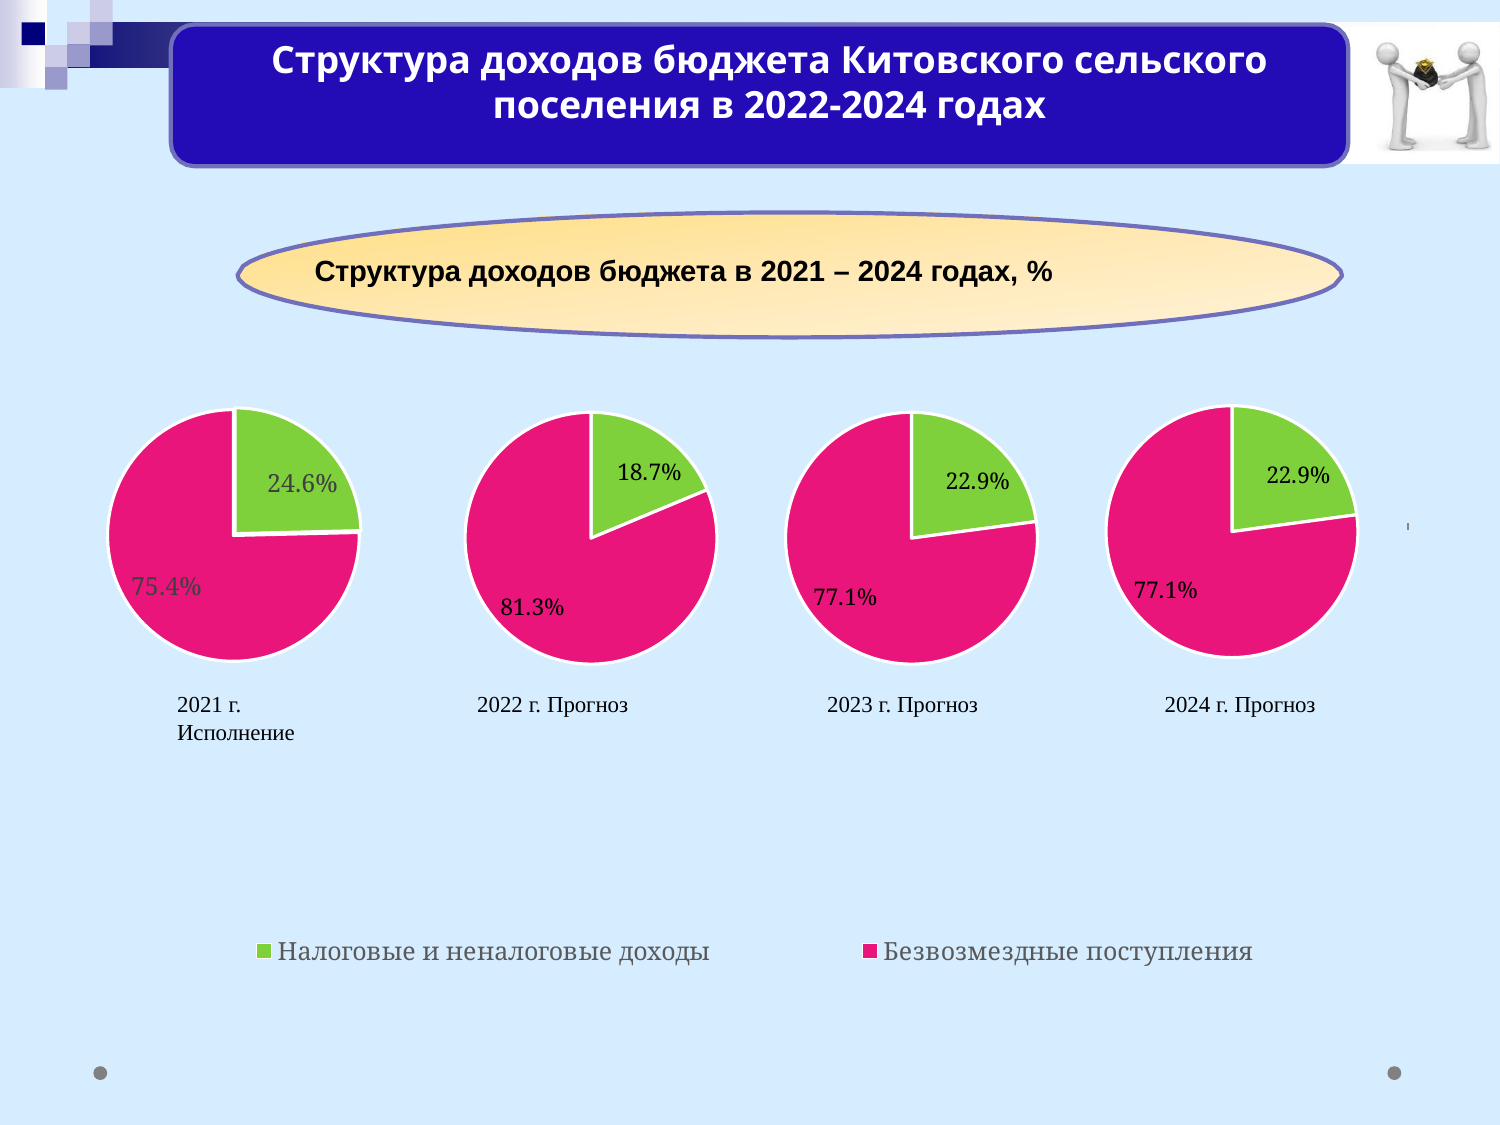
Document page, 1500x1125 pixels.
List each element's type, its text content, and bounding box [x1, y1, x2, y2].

text_box [45, 45, 67, 67]
text_box [45, 67, 68, 90]
text_box Структура доходов бюджета в 2021 – 2024 годах, % [312, 249, 1238, 288]
text_box [89, 22, 113, 46]
text_box [237, 212, 715, 274]
text_box Структура доходов бюджета Китовского сельского поселения в 2022-2024 годах [262, 33, 1275, 187]
text_box [21, 22, 45, 46]
text_box [90, 22, 1500, 68]
chart [41, 349, 1438, 1036]
text_box [0, 0, 47, 88]
text_box [237, 212, 1342, 338]
text_box [854, 280, 1340, 338]
text_box [1337, 27, 1500, 164]
text_box [237, 277, 725, 338]
text_box [67, 22, 89, 44]
text_box [864, 212, 1340, 269]
text_box [170, 24, 1349, 167]
text_box [89, 0, 113, 22]
text_box [67, 44, 90, 68]
